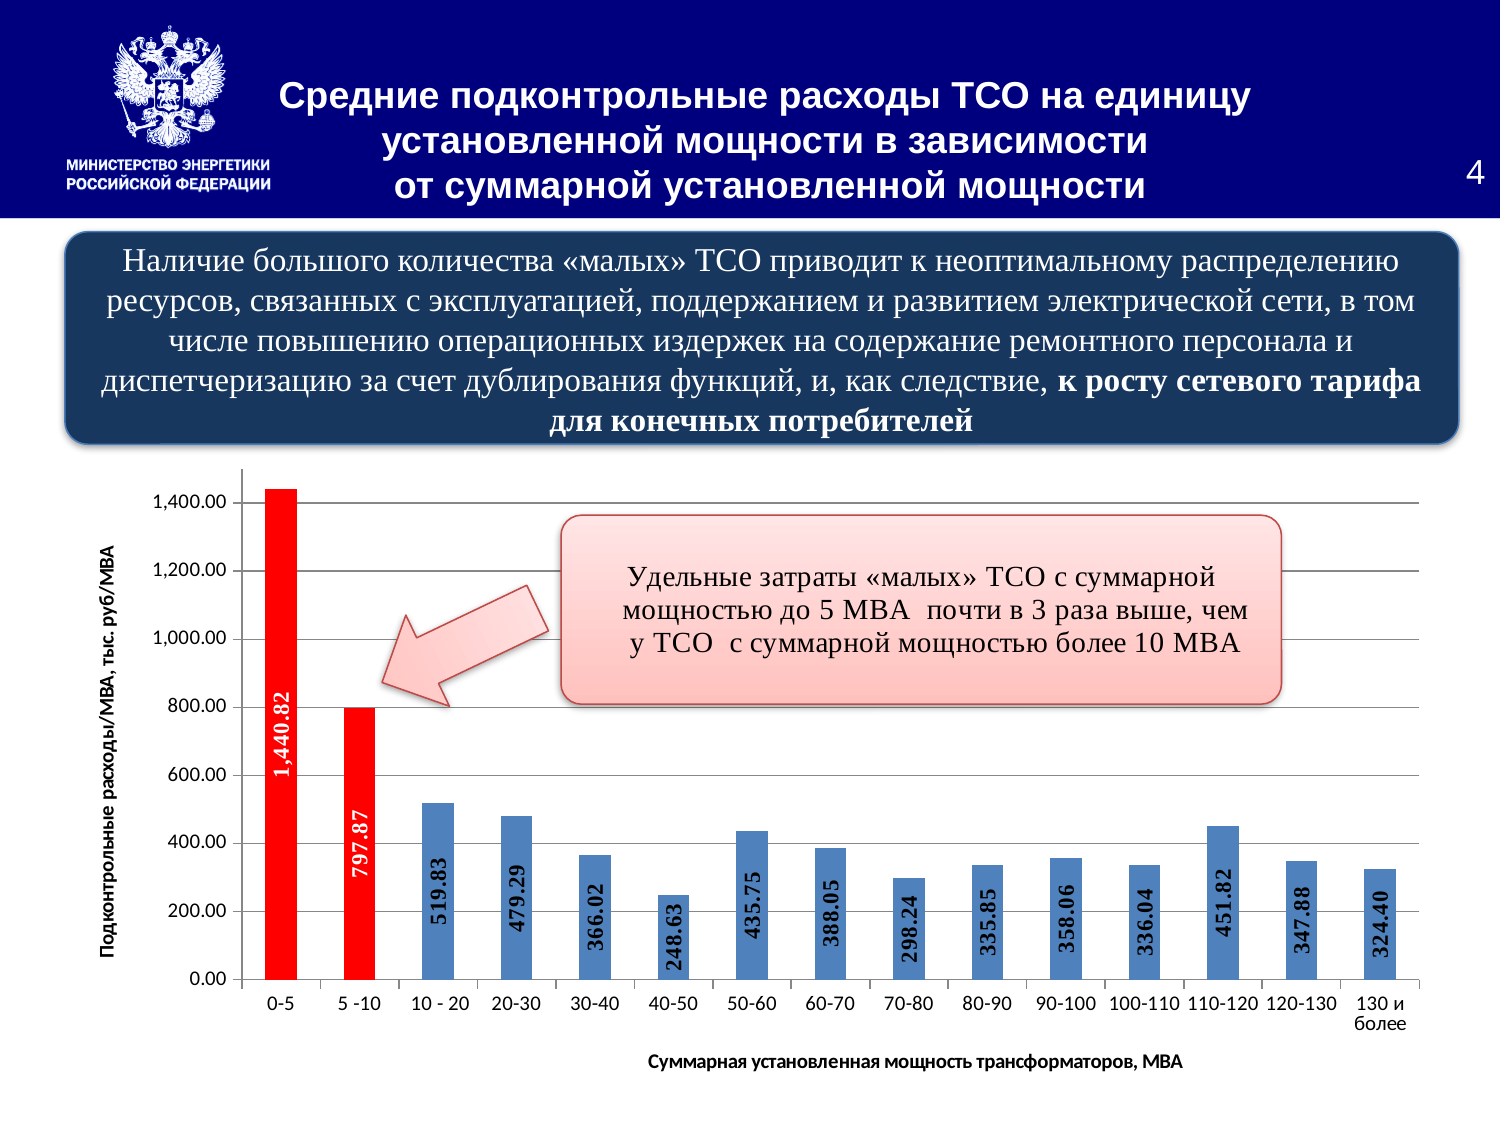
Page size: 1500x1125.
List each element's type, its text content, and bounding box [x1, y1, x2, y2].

slide_number 4 [1374, 132, 1500, 216]
chart [64, 455, 1448, 1107]
text_box Наличие большого количества «малых» ТСО приводит к неоптимальному распределению ресурсов, связанных с эксплуатацией, поддержанием и развитием электрической сети, в том числе повышению операционных издержек на содержание ремонтного персонала и диспетчеризацию за счет дублирования функций, и, как следствие, к росту сетевого тарифа для конечных потребителей [64, 230, 1460, 446]
title Средние подконтрольные расходы ТСО на единицу установленной мощности в зависимости от суммарной установленной мощности [115, 45, 1425, 229]
picture [0, 0, 1500, 1125]
